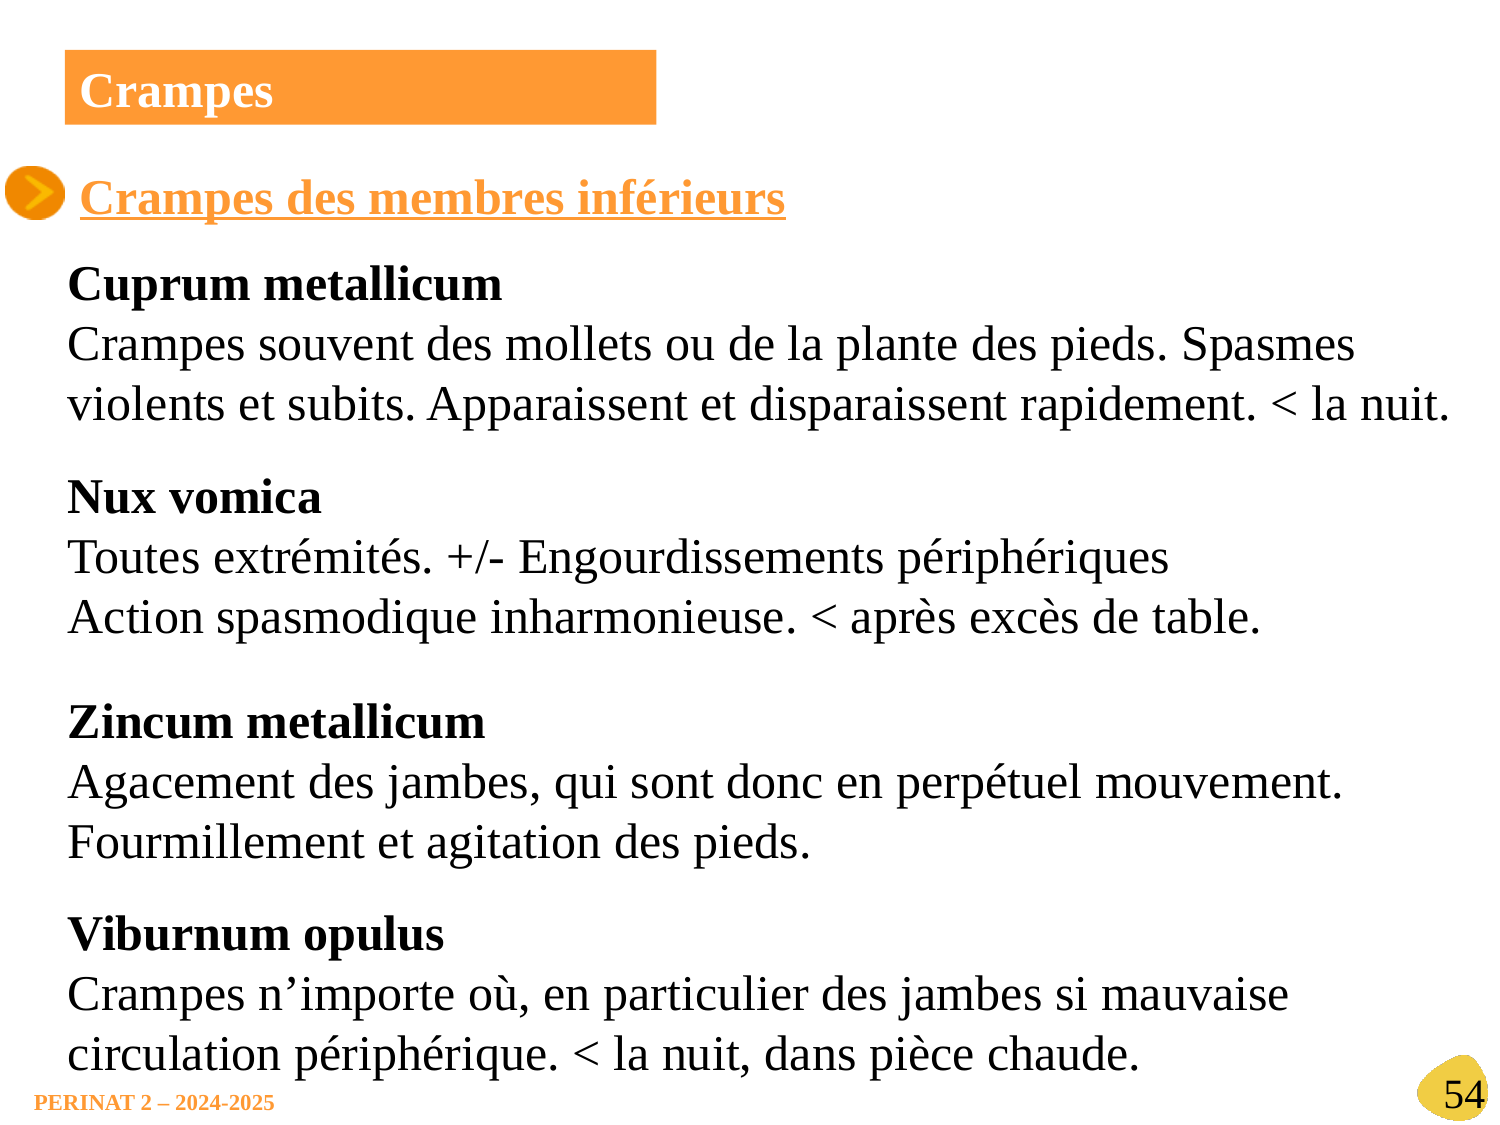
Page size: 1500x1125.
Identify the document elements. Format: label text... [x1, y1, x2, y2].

text_box Crampes [64, 49, 657, 125]
text_box Nux vomica Toutes extrémités. +/- Engourdissements périphériques Action spasmodique inharmonieuse. < après excès de table. [53, 456, 1500, 651]
text_box Crampes des membres inférieurs [64, 156, 802, 232]
text_box Cuprum metallicum Crampes souvent des mollets ou de la plante des pieds. Spasmes violents et subits. Apparaissent et disparaissent rapidement. < la nuit. [53, 243, 1500, 439]
text_box Viburnum opulus Crampes n’importe où, en particulier des jambes si mauvaise circulation périphérique. < la nuit, dans pièce chaude. [53, 893, 1447, 1088]
text_box Zincum metallicum Agacement des jambes, qui sont donc en perpétuel mouvement. Fourmillement et agitation des pieds. [53, 680, 1395, 876]
picture [5, 166, 66, 221]
picture [1411, 1053, 1494, 1122]
